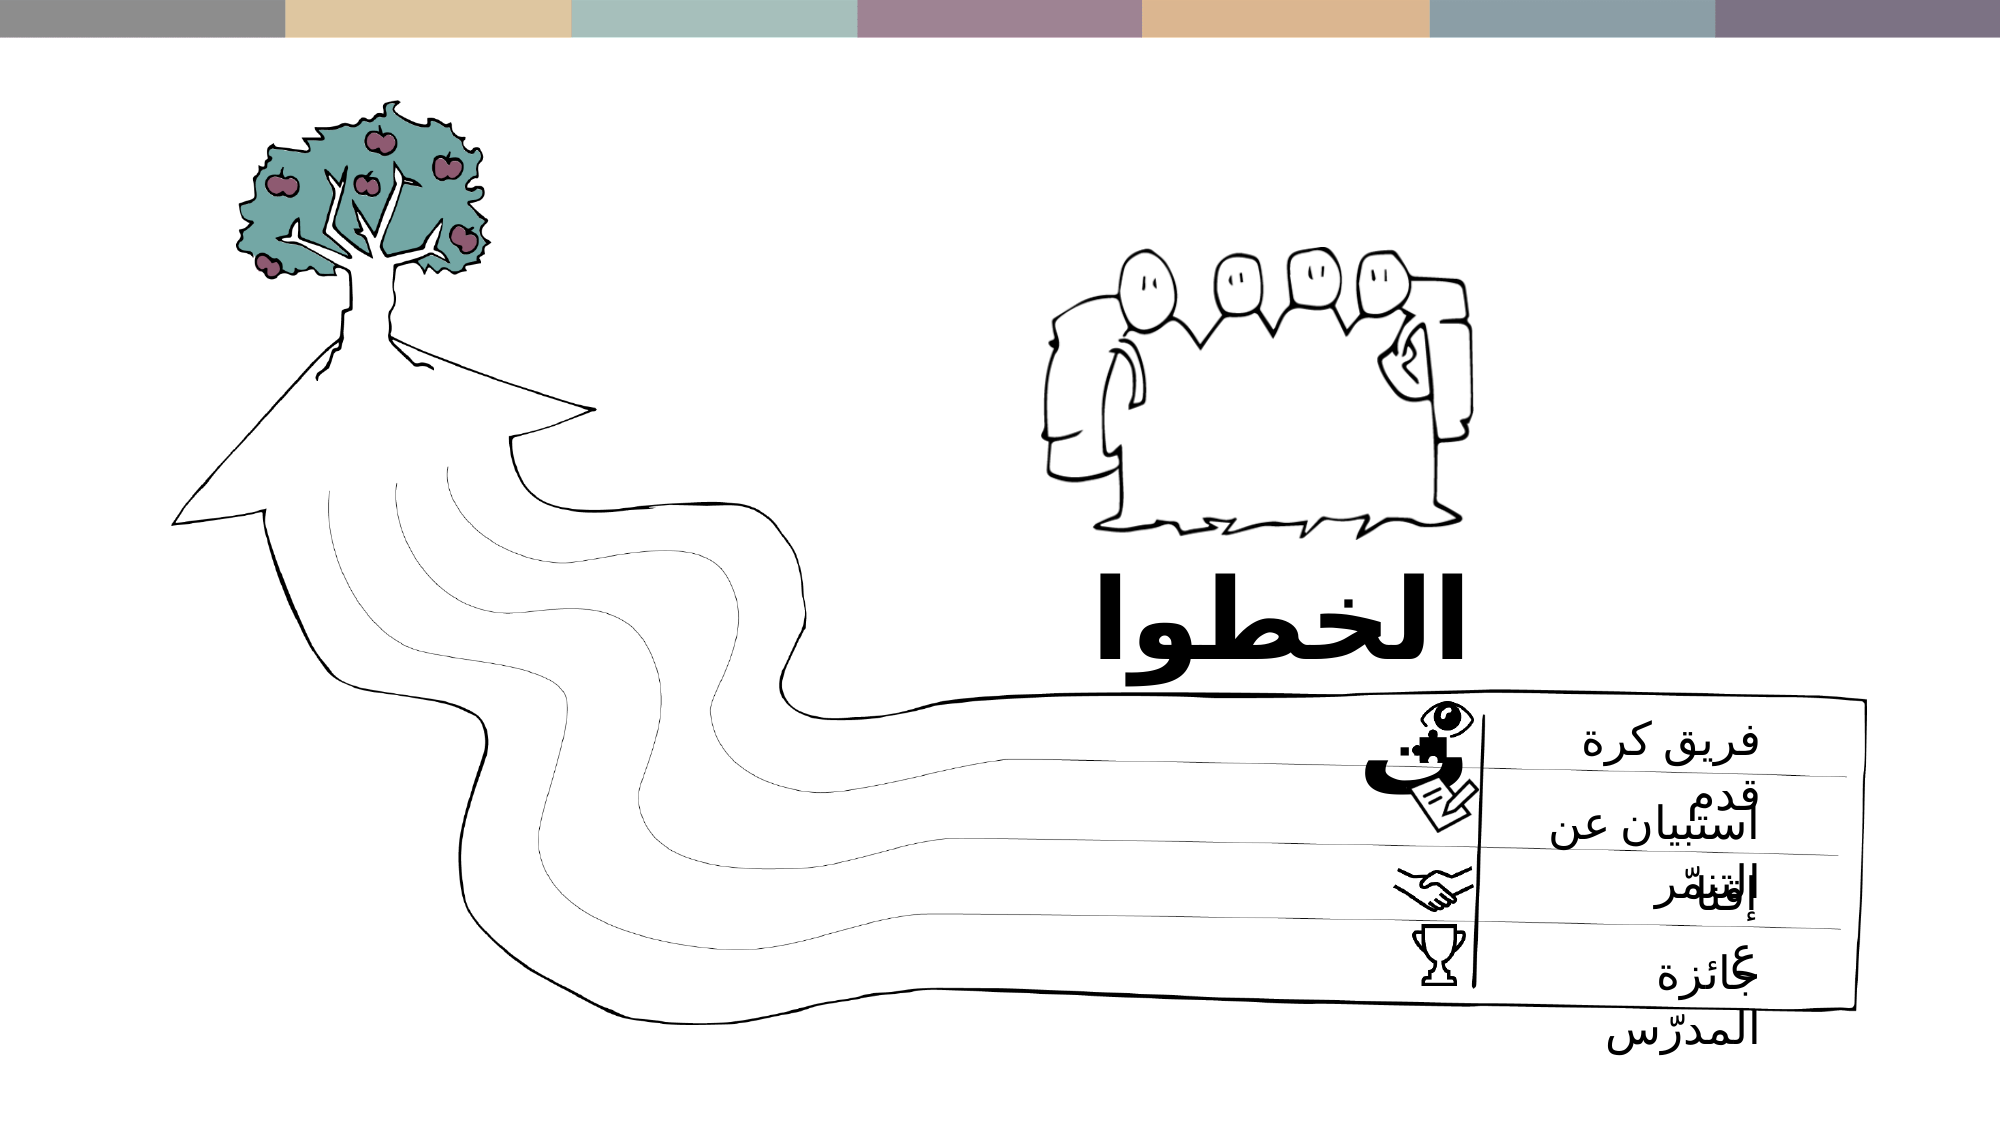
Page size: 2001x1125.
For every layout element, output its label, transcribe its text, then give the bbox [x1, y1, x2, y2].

picture [170, 100, 1867, 1025]
text_box جائزة المدرّس [1537, 1033, 1776, 1062]
picture [0, 0, 2000, 38]
